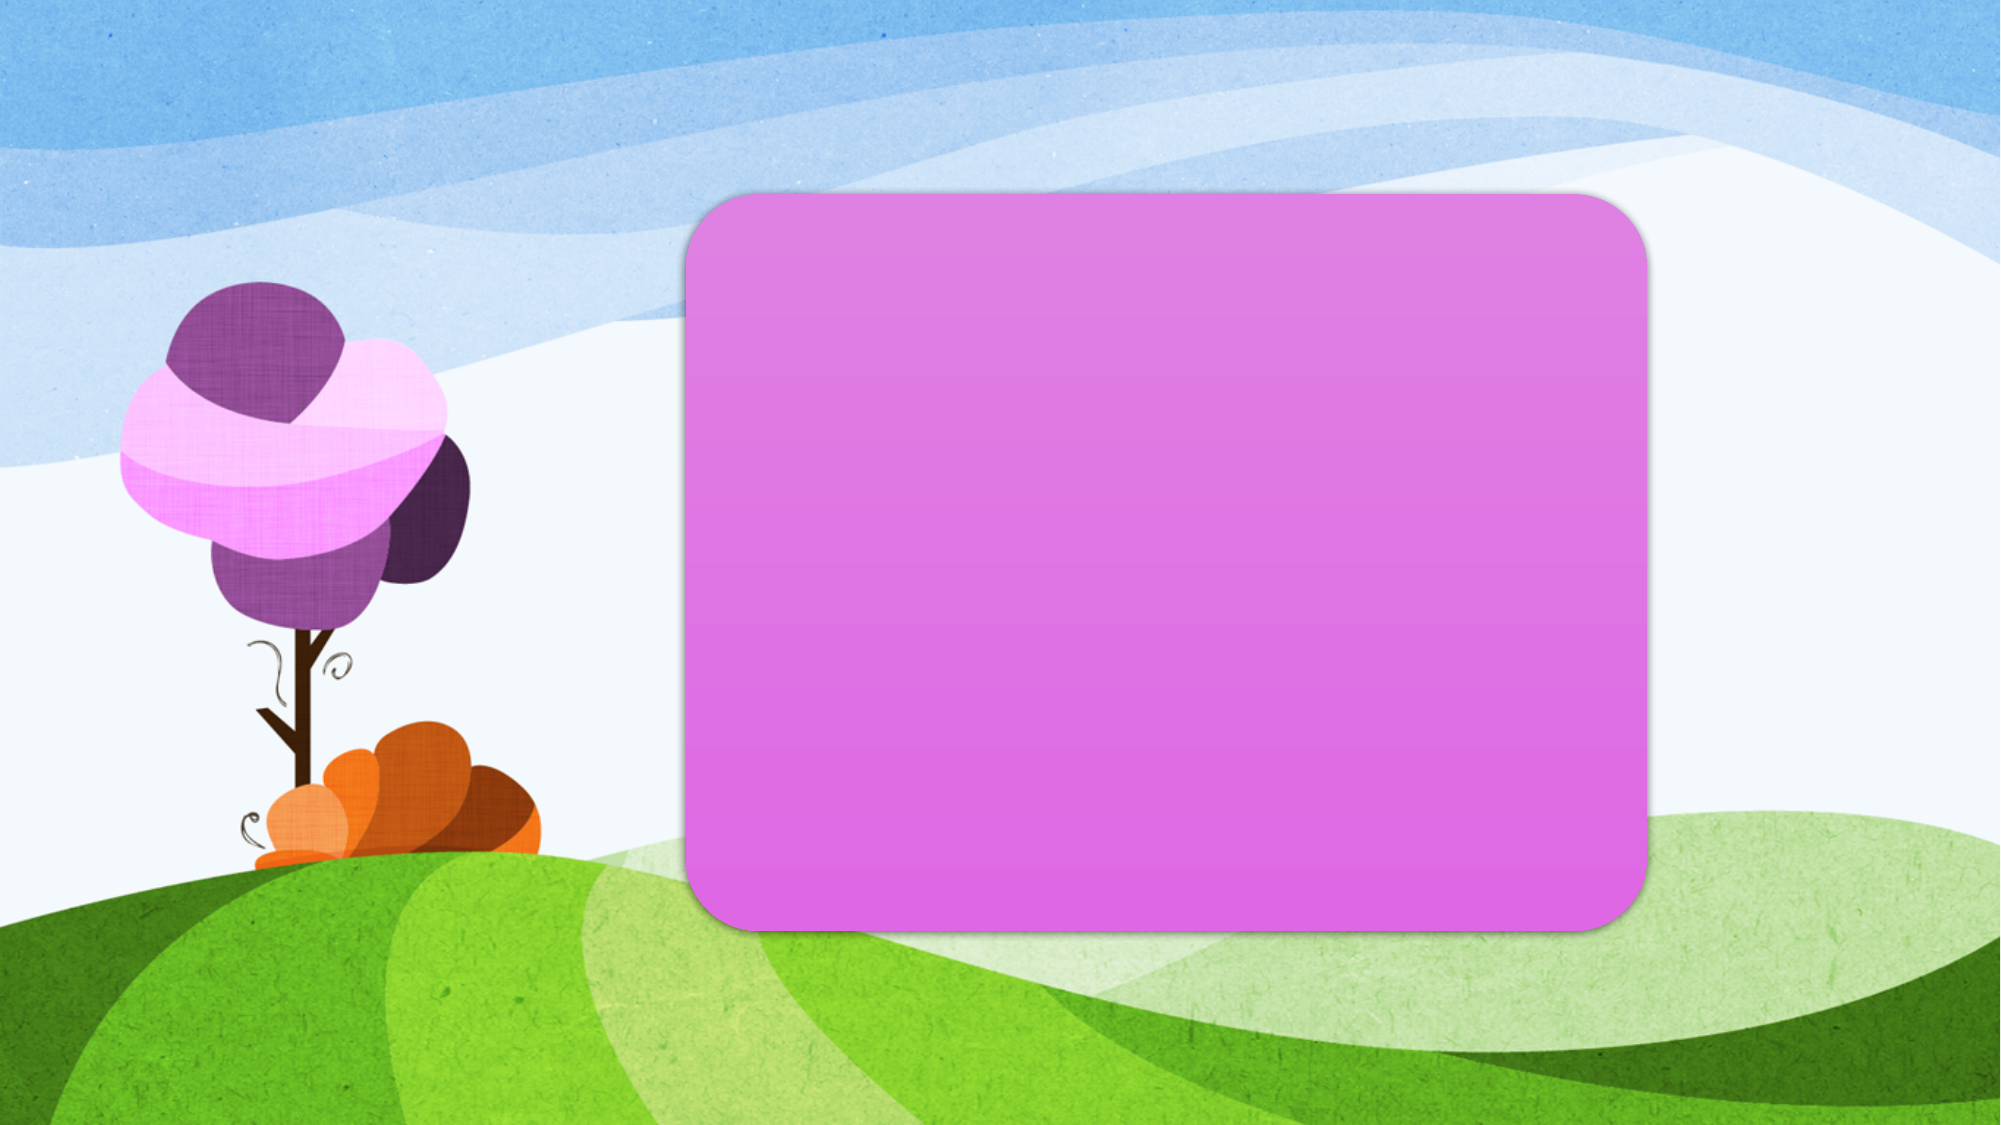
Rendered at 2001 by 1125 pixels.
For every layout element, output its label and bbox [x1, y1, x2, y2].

text_box [685, 194, 1648, 931]
picture [0, 0, 2001, 1125]
